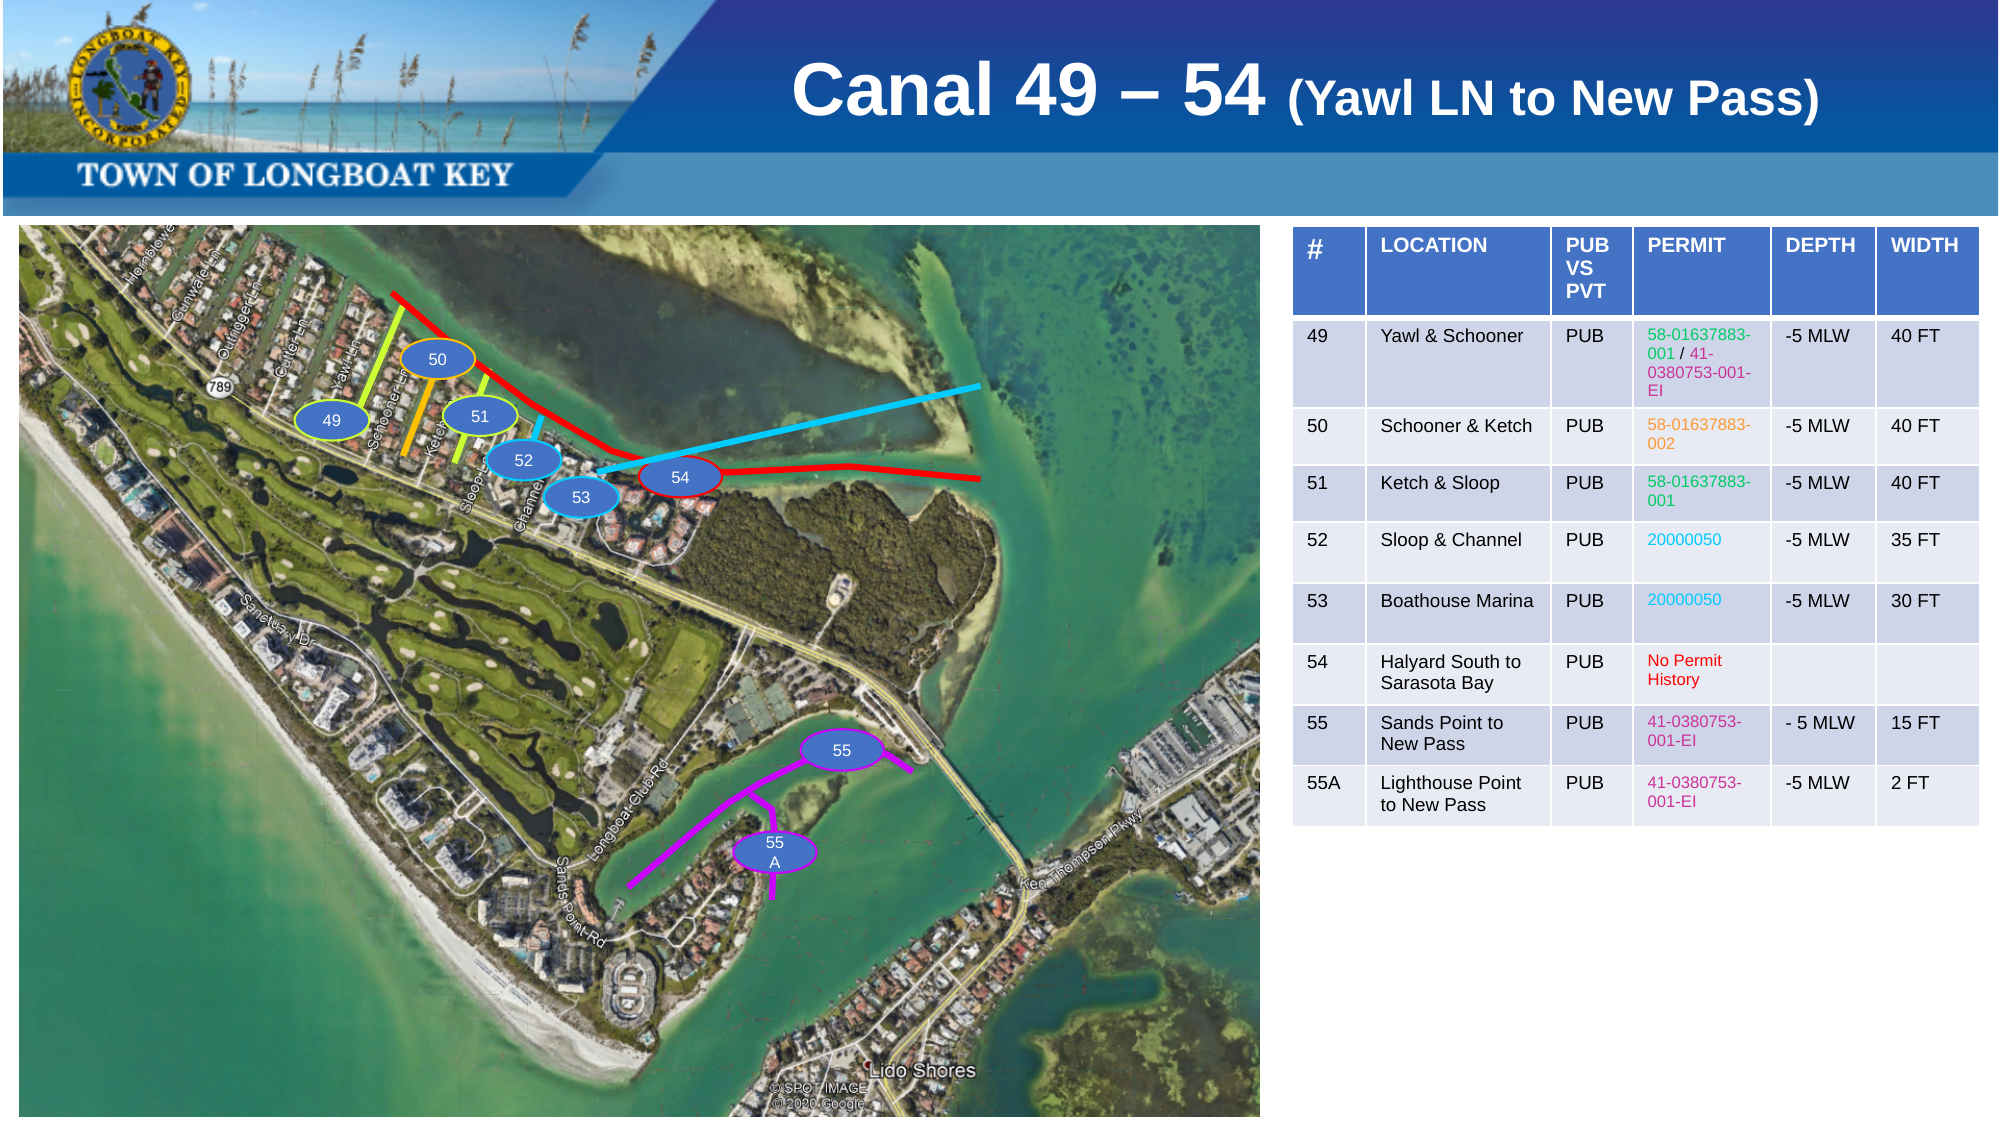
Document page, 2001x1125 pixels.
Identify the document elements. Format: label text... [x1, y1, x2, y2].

table_header LOCATION [1367, 227, 1550, 315]
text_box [19, 225, 1260, 1117]
table_cell 58-01637883-001 [1634, 466, 1770, 521]
table_cell -5 MLW [1772, 409, 1875, 464]
table_cell Ketch & Sloop [1367, 466, 1550, 521]
table_cell 53 [1293, 584, 1365, 643]
table_cell PUB [1552, 523, 1632, 582]
table_cell -5 MLW [1772, 523, 1875, 582]
table_cell Lighthouse Point to New Pass [1367, 766, 1550, 826]
table_cell 30 FT [1877, 584, 1979, 643]
table_cell 15 FT [1877, 706, 1979, 765]
table_cell Yawl & Schooner [1367, 321, 1550, 407]
table_cell 41-0380753-001-EI [1634, 766, 1770, 826]
table_cell -5 MLW [1772, 321, 1875, 407]
table_cell 40 FT [1877, 321, 1979, 407]
table_cell 51 [1293, 466, 1365, 521]
table_cell Sloop & Channel [1367, 523, 1550, 582]
table_header # [1293, 227, 1365, 315]
table_cell Schooner & Ketch [1367, 409, 1550, 464]
table_cell - 5 MLW [1772, 706, 1875, 765]
table_cell Halyard South to Sarasota Bay [1367, 645, 1550, 704]
table_header WIDTH [1877, 227, 1979, 315]
table_cell PUB [1552, 584, 1632, 643]
table_cell No Permit History [1634, 645, 1770, 704]
table_cell 20000050 [1634, 523, 1770, 582]
table_cell 50 [1293, 409, 1365, 464]
table_cell -5 MLW [1772, 466, 1875, 521]
table_cell 40 FT [1877, 409, 1979, 464]
table_cell 20000050 [1634, 584, 1770, 643]
table_cell 2 FT [1877, 766, 1979, 826]
table_cell PUB [1552, 706, 1632, 765]
table_header PERMIT [1634, 227, 1770, 315]
table_cell Sands Point to New Pass [1367, 706, 1550, 765]
table_cell 58-01637883-001 / 41-0380753-001-EI [1634, 321, 1770, 407]
table_cell [1772, 645, 1875, 704]
table_cell PUB [1552, 645, 1632, 704]
table_cell PUB [1552, 766, 1632, 826]
table_cell PUB [1552, 321, 1632, 407]
table_cell 52 [1293, 523, 1365, 582]
table_header PUB VS PVT [1552, 227, 1632, 315]
table_cell Boathouse Marina [1367, 584, 1550, 643]
picture [3, 0, 1999, 216]
table_cell 58-01637883-002 [1634, 409, 1770, 464]
table_cell 49 [1293, 321, 1365, 407]
table_cell 55A [1293, 766, 1365, 826]
table_cell PUB [1552, 409, 1632, 464]
table_cell [1877, 645, 1979, 704]
table_cell 41-0380753-001-EI [1634, 706, 1770, 765]
table_cell 35 FT [1877, 523, 1979, 582]
table_cell -5 MLW [1772, 766, 1875, 826]
title Canal 49 – 54 (Yawl LN to New Pass) [722, 22, 1890, 160]
table_cell 40 FT [1877, 466, 1979, 521]
table_header DEPTH [1772, 227, 1875, 315]
table_cell 55 [1293, 706, 1365, 765]
table_cell -5 MLW [1772, 584, 1875, 643]
table_cell PUB [1552, 466, 1632, 521]
table_cell 54 [1293, 645, 1365, 704]
